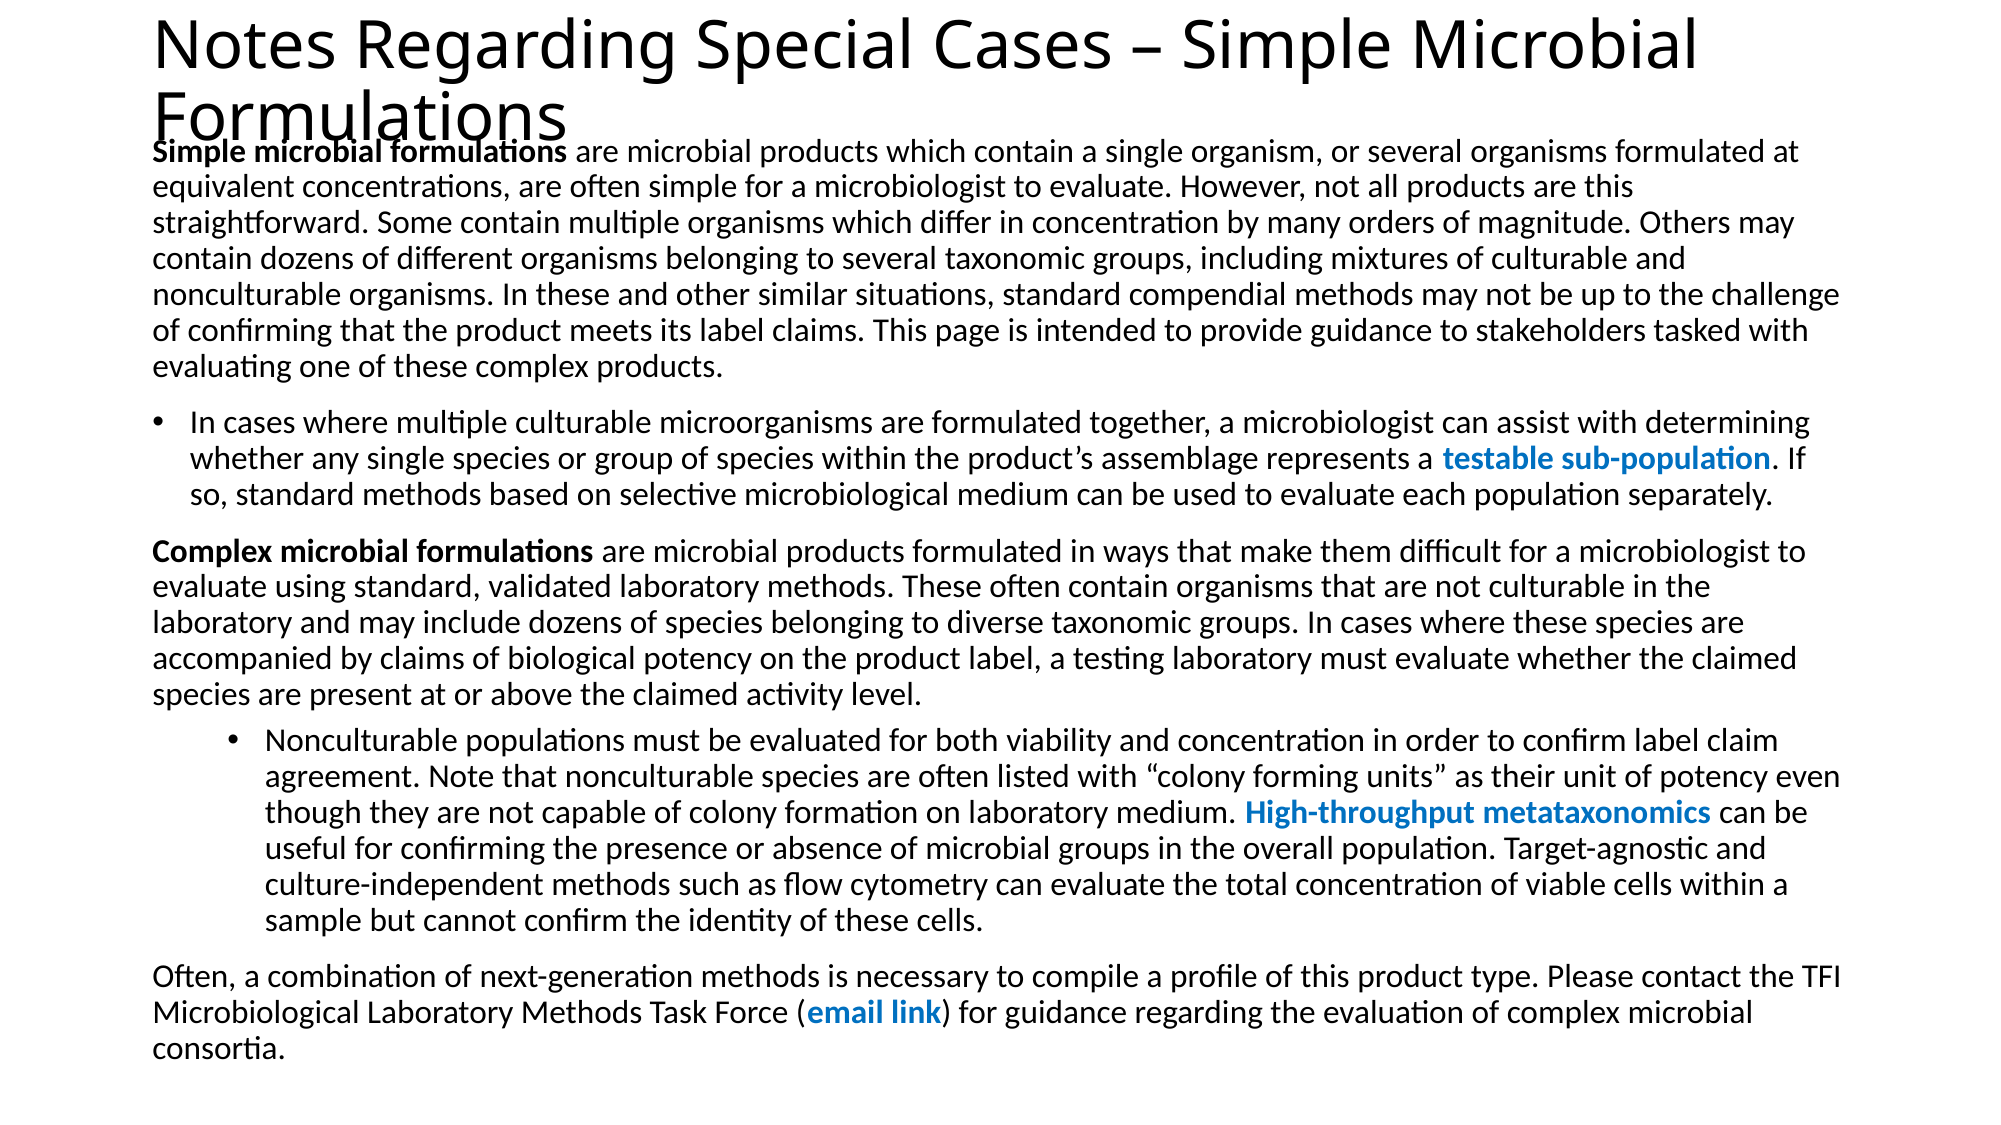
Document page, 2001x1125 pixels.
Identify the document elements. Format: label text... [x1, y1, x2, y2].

title Notes Regarding Special Cases – Simple Microbial Formulations [137, 39, 1863, 125]
list Simple microbial formulations are microbial products which contain a single organism, or several organisms formulated at equivalent concentrations, are often simple for a microbiologist to evaluate. However, not all products are this straightforward. Some contain multiple organisms which differ in concentration by many orders of magnitude. Others may contain dozens of different organisms belonging to several taxonomic groups, including mixtures of culturable and nonculturable organisms. In these and other similar situations, standard compendial methods may not be up to the challenge of confirming that the product meets its label claims. This page is intended to provide guidance to stakeholders tasked with evaluating one of these complex products. In cases where multiple culturable microorganisms are formulated together, a microbiologist can assist with determining whether any single species or group of species within the product’s assemblage represents a testable sub-population. If so, standard methods based on selective microbiological medium can be used to evaluate each population separately. Complex microbial formulations are microbial products formulated in ways that make them difficult for a microbiologist to evaluate using standard, validated laboratory methods. These often contain organisms that are not culturable in the laboratory and may include dozens of species belonging to diverse taxonomic groups. In cases where these species are accompanied by claims of biological potency on the product label, a testing laboratory must evaluate whether the claimed species are present at or above the claimed activity level. Nonculturable populations must be evaluated for both viability and concentration in order to confirm label claim agreement. Note that nonculturable species are often listed with “colony forming units” as their unit of potency even though they are not capable of colony formation on laboratory medium. High-throughput metataxonomics can be useful for confirming the presence or absence of microbial groups in the overall population. Target-agnostic and culture-independent methods such as flow cytometry can evaluate the total concentration of viable cells within a sample but cannot confirm the identity of these cells. Often, a combination of next-generation methods is necessary to compile a profile of this product type. Please contact the TFI Microbiological Laboratory Methods Task Force (email link) for guidance regarding the evaluation of complex microbial consortia. [137, 125, 1863, 1104]
